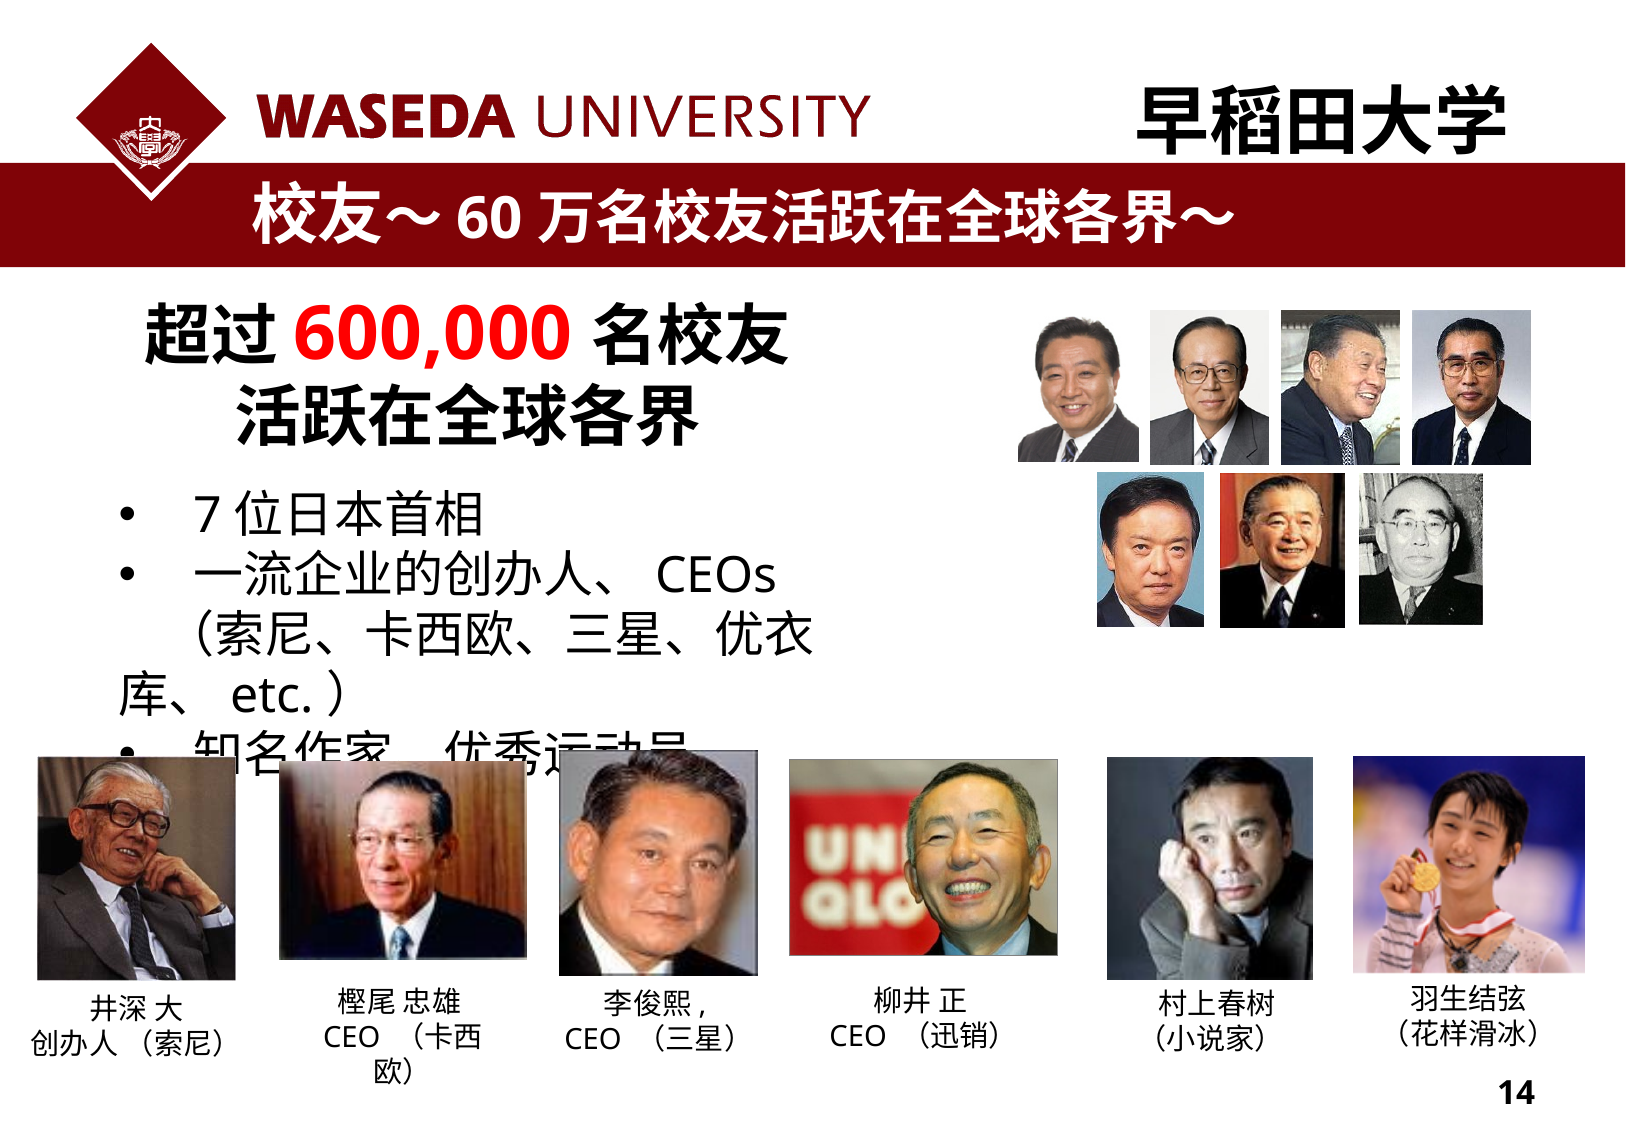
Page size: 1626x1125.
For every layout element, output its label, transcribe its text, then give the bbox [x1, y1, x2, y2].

picture [535, 92, 744, 139]
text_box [1017, 310, 1531, 628]
picture [103, 106, 196, 176]
text_box 校友～60万名校友活跃在全球各界～ [236, 140, 1057, 283]
picture [255, 92, 516, 140]
text_box 7位日本首相 一流企业的创办人、CEOs （索尼、卡西欧、三星、优衣库、etc.） 知名作家、优秀运动员 [103, 475, 1037, 748]
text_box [0, 750, 1624, 1069]
text_box 早稻田大学 [744, 66, 1525, 161]
text_box 超过600,000名校友 活跃在全球各界 [54, 276, 882, 462]
